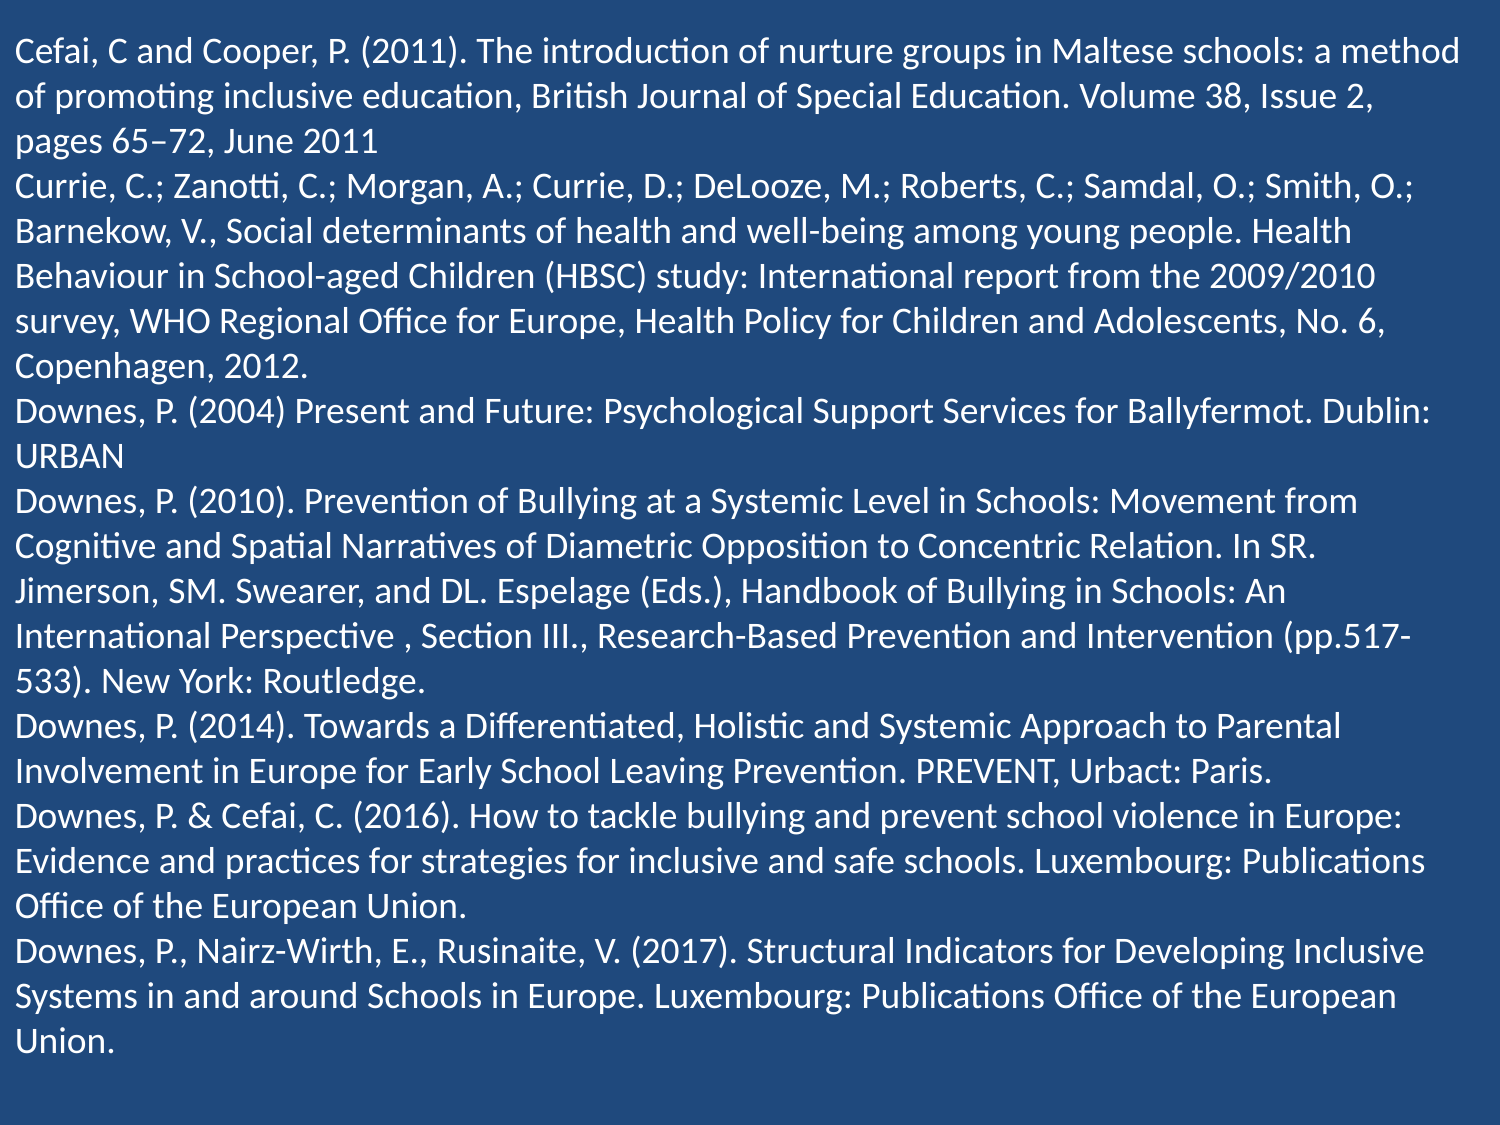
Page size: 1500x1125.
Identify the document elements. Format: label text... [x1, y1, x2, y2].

text_box Cefai, C and Cooper, P. (2011). The introduction of nurture groups in Maltese schools: a method of promoting inclusive education, British Journal of Special Education. Volume 38, Issue 2, pages 65–72, June 2011 Currie, C.; Zanotti, C.; Morgan, A.; Currie, D.; DeLooze, M.; Roberts, C.; Samdal, O.; Smith, O.; Barnekow, V., Social determinants of health and well-being among young people. Health Behaviour in School-aged Children (HBSC) study: International report from the 2009/2010 survey, WHO Regional Office for Europe, Health Policy for Children and Adolescents, No. 6, Copenhagen, 2012. Downes, P. (2004) Present and Future: Psychological Support Services for Ballyfermot. Dublin: URBAN Downes, P. (2010). Prevention of Bullying at a Systemic Level in Schools: Movement from Cognitive and Spatial Narratives of Diametric Opposition to Concentric Relation. In SR. Jimerson, SM. Swearer, and DL. Espelage (Eds.), Handbook of Bullying in Schools: An International Perspective , Section III., Research-Based Prevention and Intervention (pp.517-533). New York: Routledge. Downes, P. (2014). Towards a Differentiated, Holistic and Systemic Approach to Parental Involvement in Europe for Early School Leaving Prevention. PREVENT, Urbact: Paris. Downes, P. & Cefai, C. (2016). How to tackle bullying and prevent school violence in Europe: Evidence and practices for strategies for inclusive and safe schools. Luxembourg: Publications Office of the European Union. Downes, P., Nairz-Wirth, E., Rusinaite, V. (2017). Structural Indicators for Developing Inclusive Systems in and around Schools in Europe. Luxembourg: Publications Office of the European Union. [0, 19, 1483, 1069]
